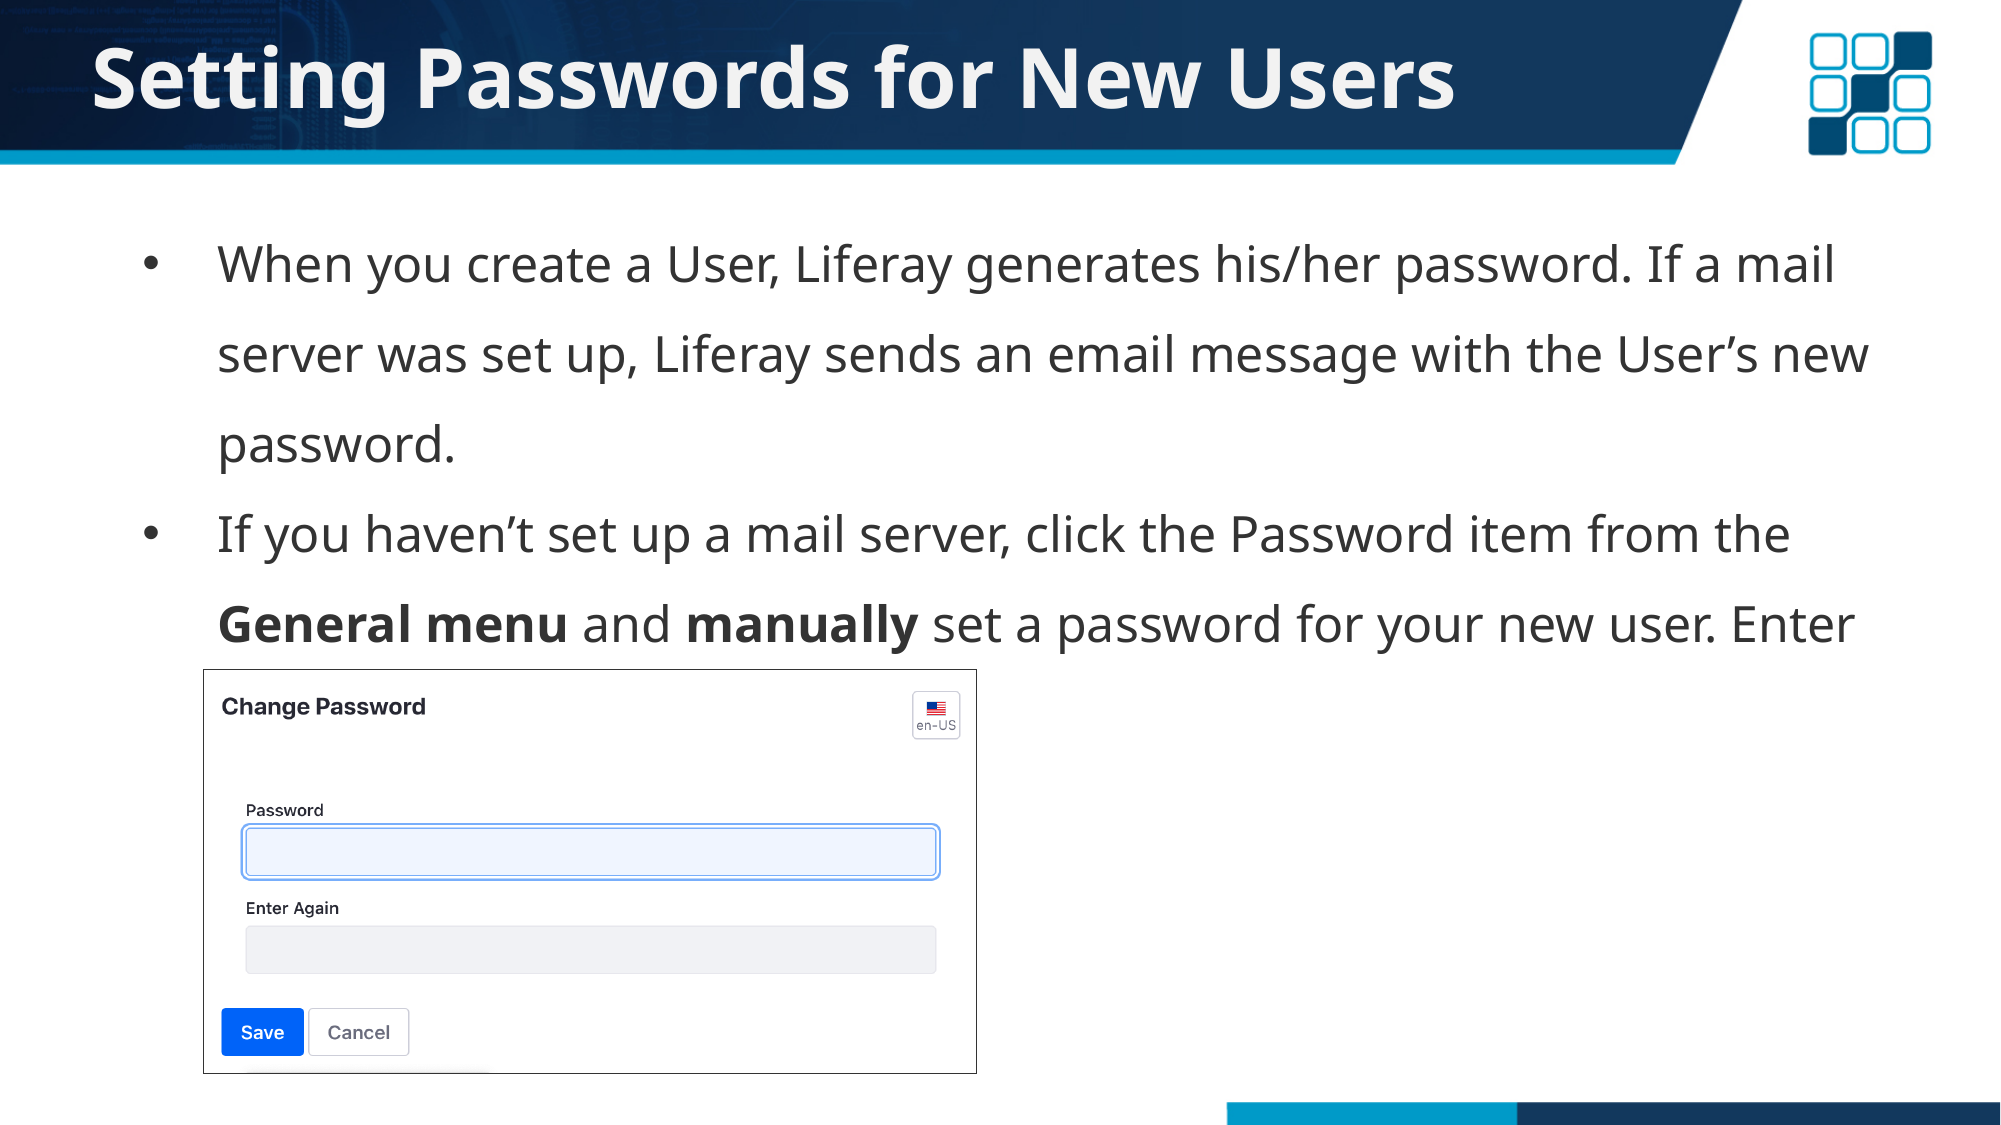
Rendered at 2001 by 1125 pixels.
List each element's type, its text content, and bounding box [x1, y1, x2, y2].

title Setting Passwords for New Users [76, 33, 1552, 131]
picture [0, 0, 2001, 1125]
text_box When you create a User, Liferay generates his/her password. If a mail server was set up, Liferay sends an email message with the User’s new password. If you haven’t set up a mail server, click the Password item from the General menu and manually set a password for your new user. Enter the new password twice. [127, 195, 1943, 750]
